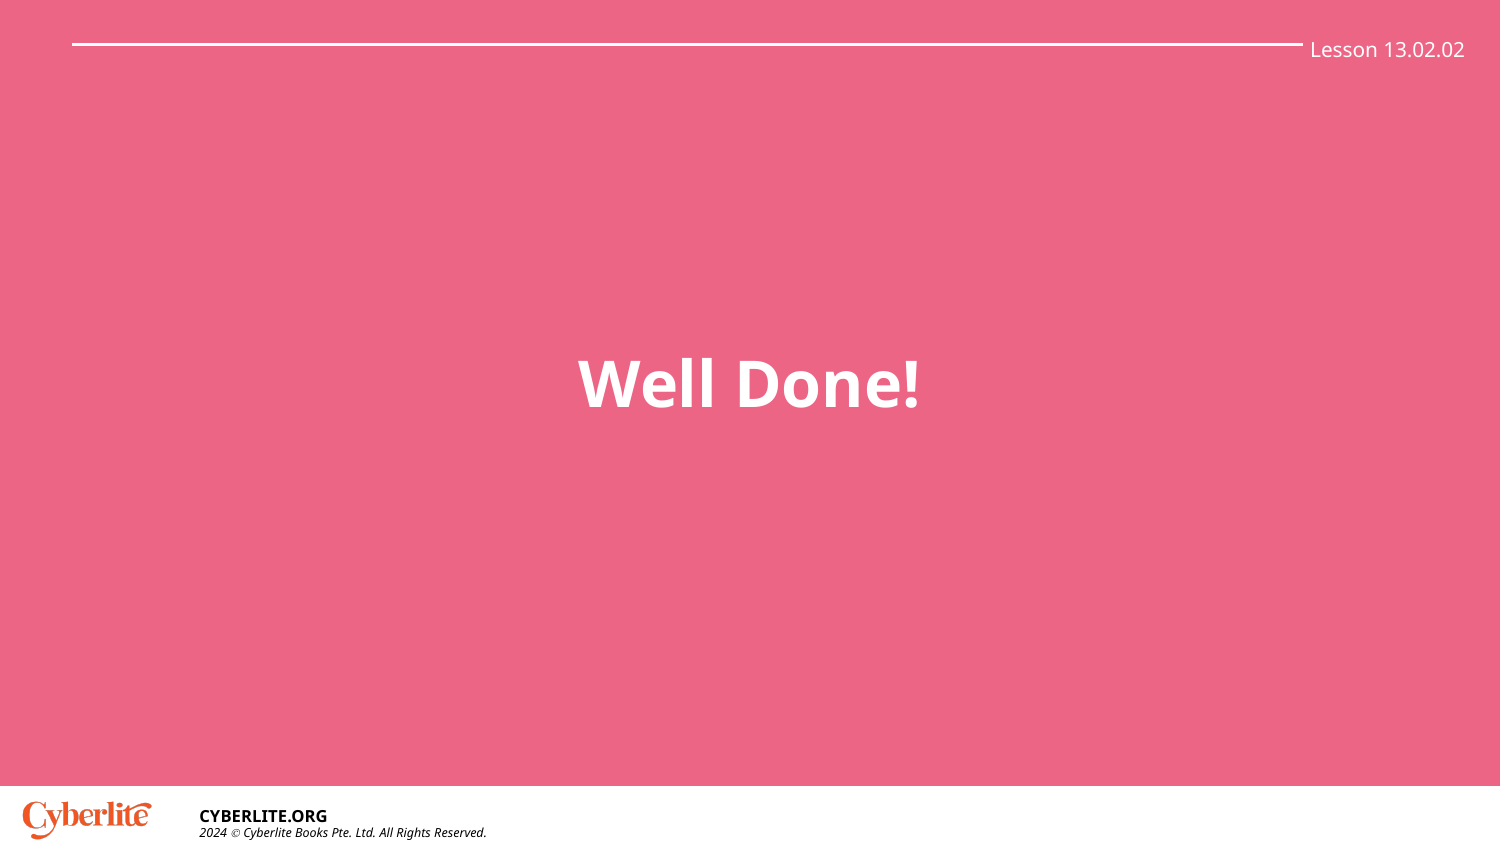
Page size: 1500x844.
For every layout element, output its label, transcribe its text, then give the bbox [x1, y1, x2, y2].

picture [12, 792, 162, 844]
title Well Done! [131, 343, 1369, 420]
subtitle Lesson 13.02.02 [1151, 20, 1480, 69]
